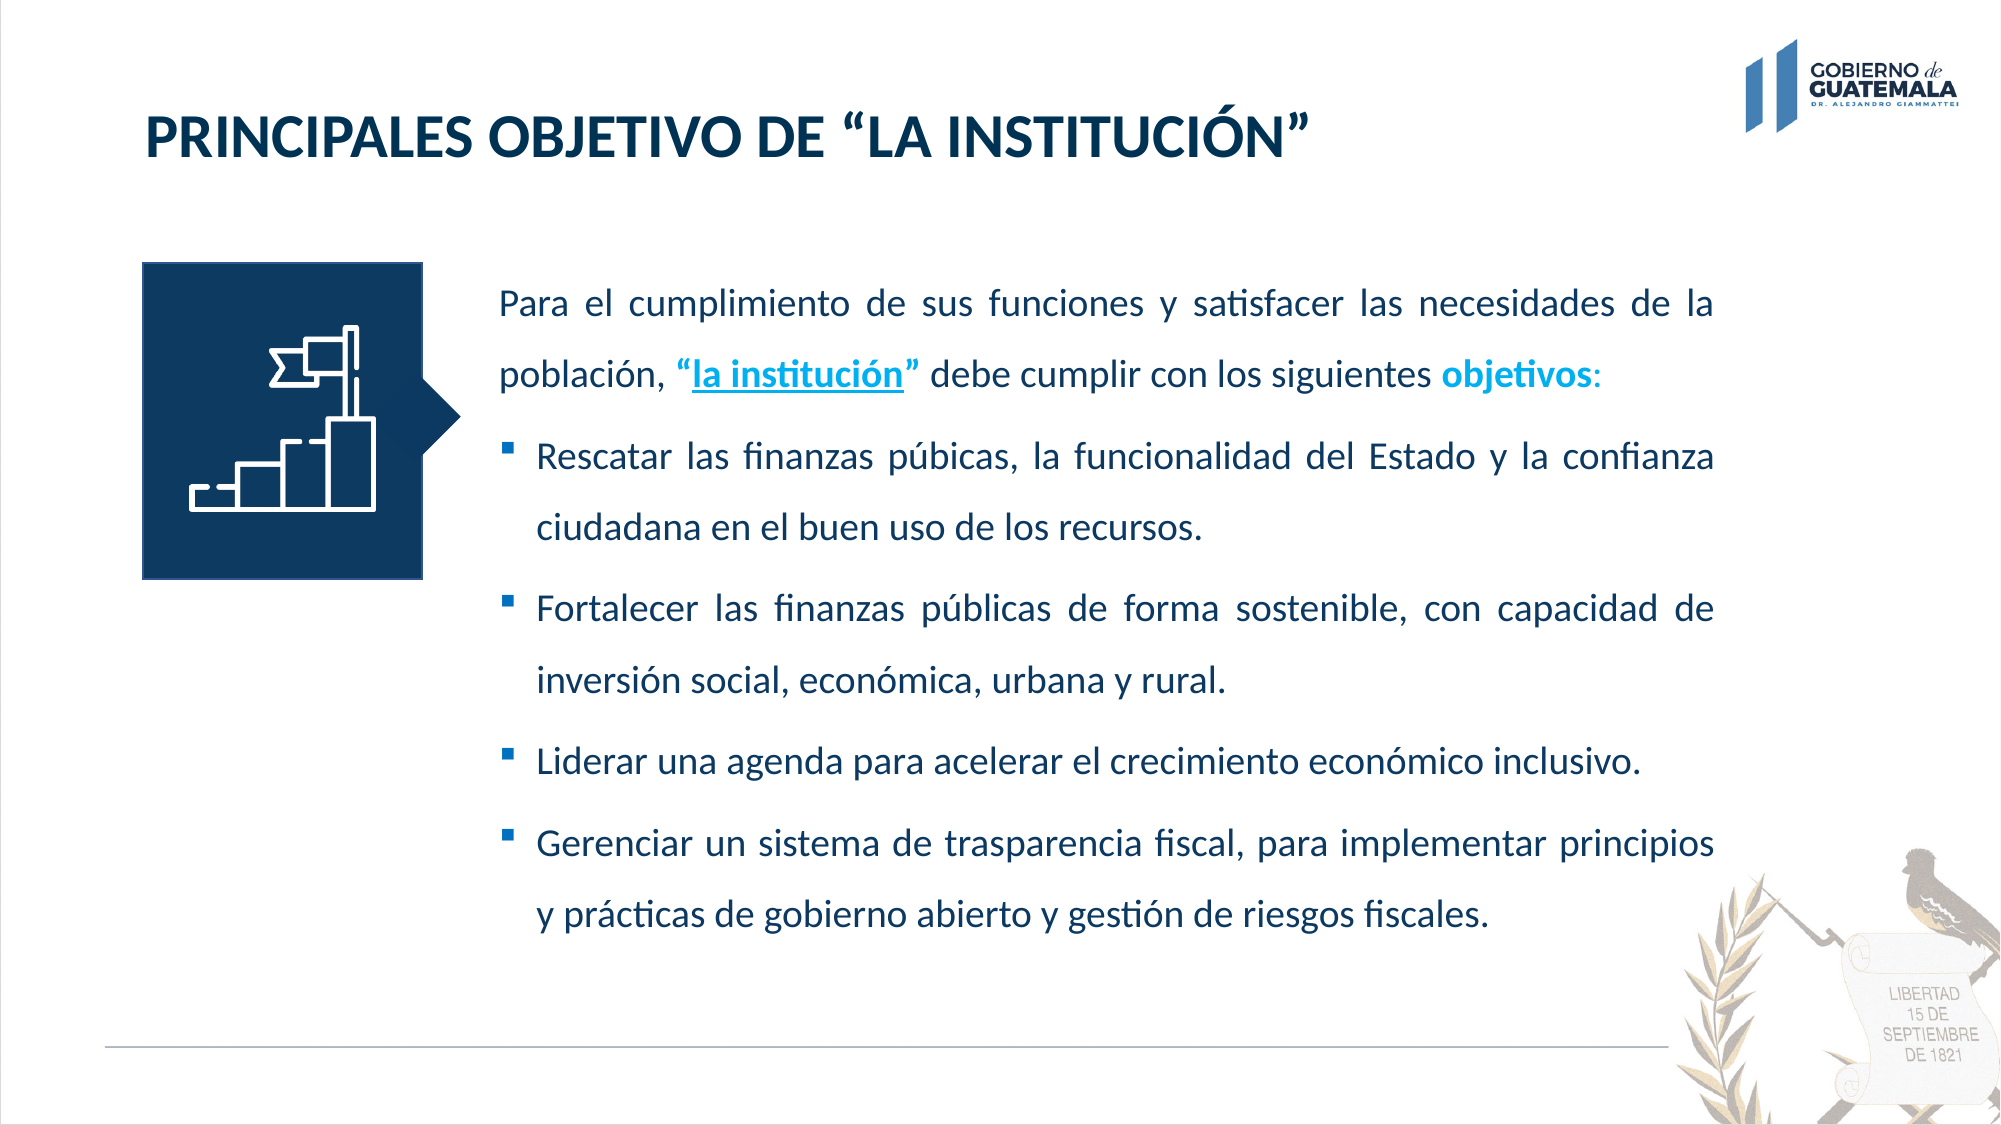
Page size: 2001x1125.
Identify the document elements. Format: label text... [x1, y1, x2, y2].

list Para el cumplimiento de sus funciones y satisfacer las necesidades de la población, “la institución” debe cumplir con los siguientes objetivos: Rescatar las finanzas púbicas, la funcionalidad del Estado y la confianza ciudadana en el buen uso de los recursos. Fortalecer las finanzas públicas de forma sostenible, con capacidad de inversión social, económica, urbana y rural. Liderar una agenda para acelerar el crecimiento económico inclusivo. Gerenciar un sistema de trasparencia fiscal, para implementar principios y prácticas de gobierno abierto y gestión de riesgos fiscales. [408, 245, 1732, 981]
title PRINCIPALES OBJETIVO DE “LA INSTITUCIÓN” [130, 92, 1554, 182]
picture [0, 0, 2001, 1125]
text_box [143, 263, 448, 580]
